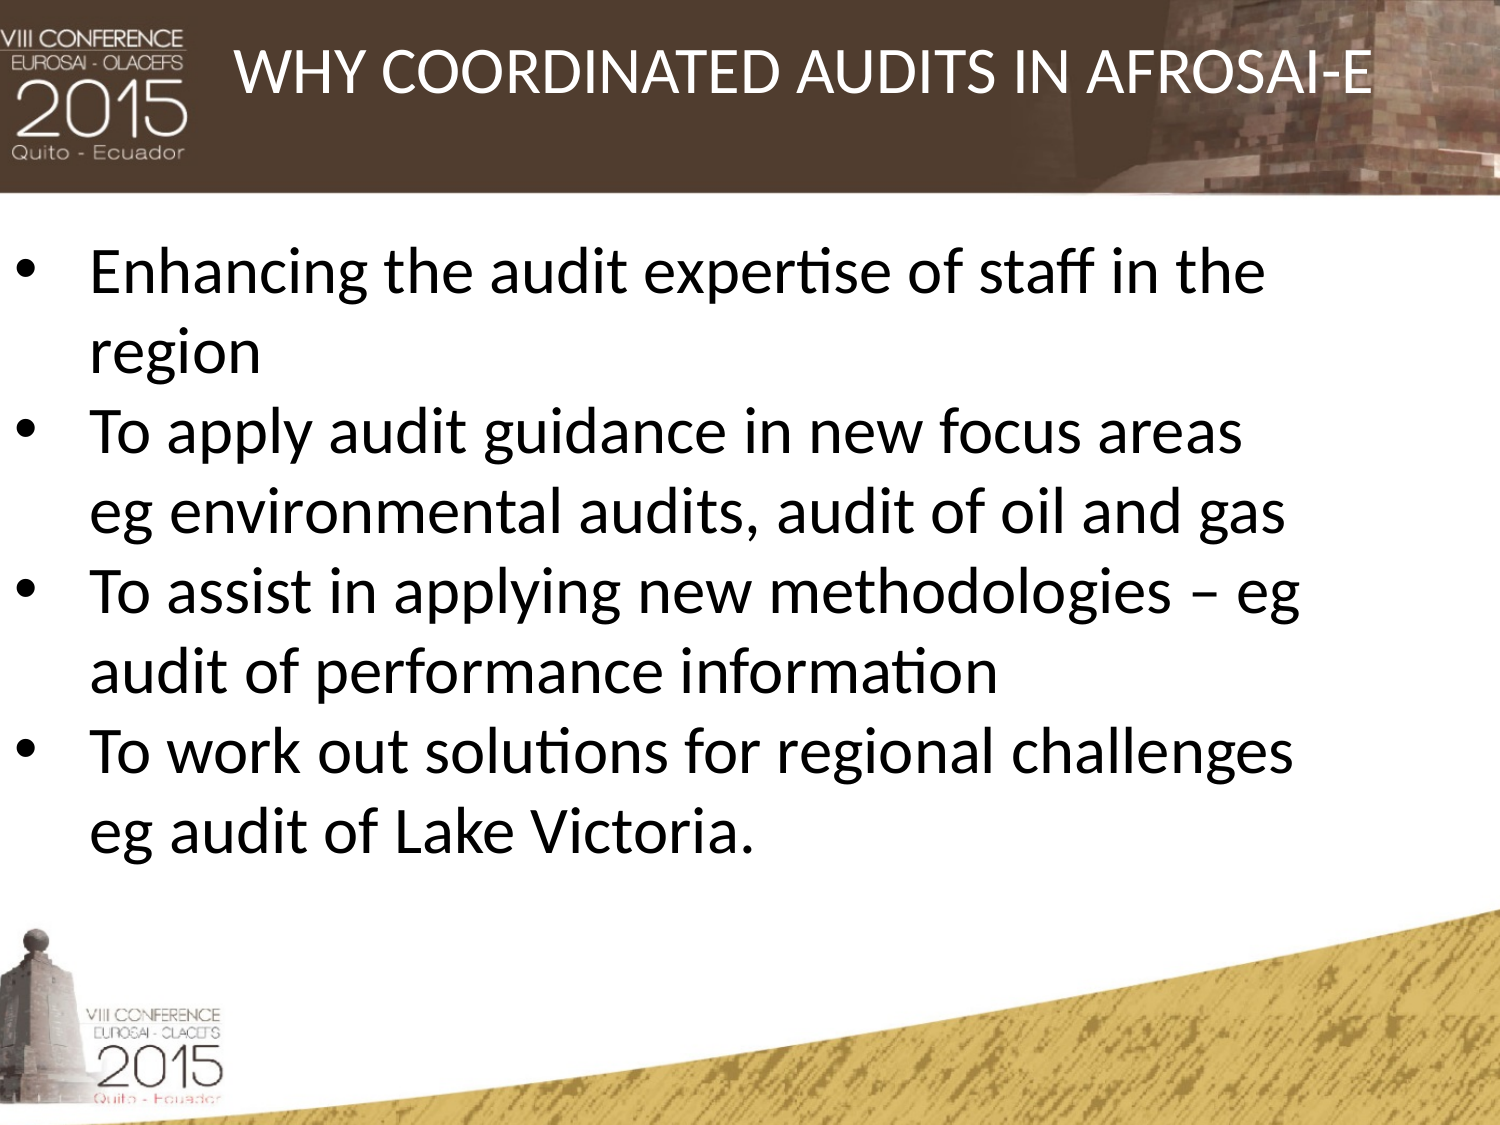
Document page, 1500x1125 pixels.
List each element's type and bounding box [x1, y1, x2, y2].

list [0, 0, 1500, 1125]
